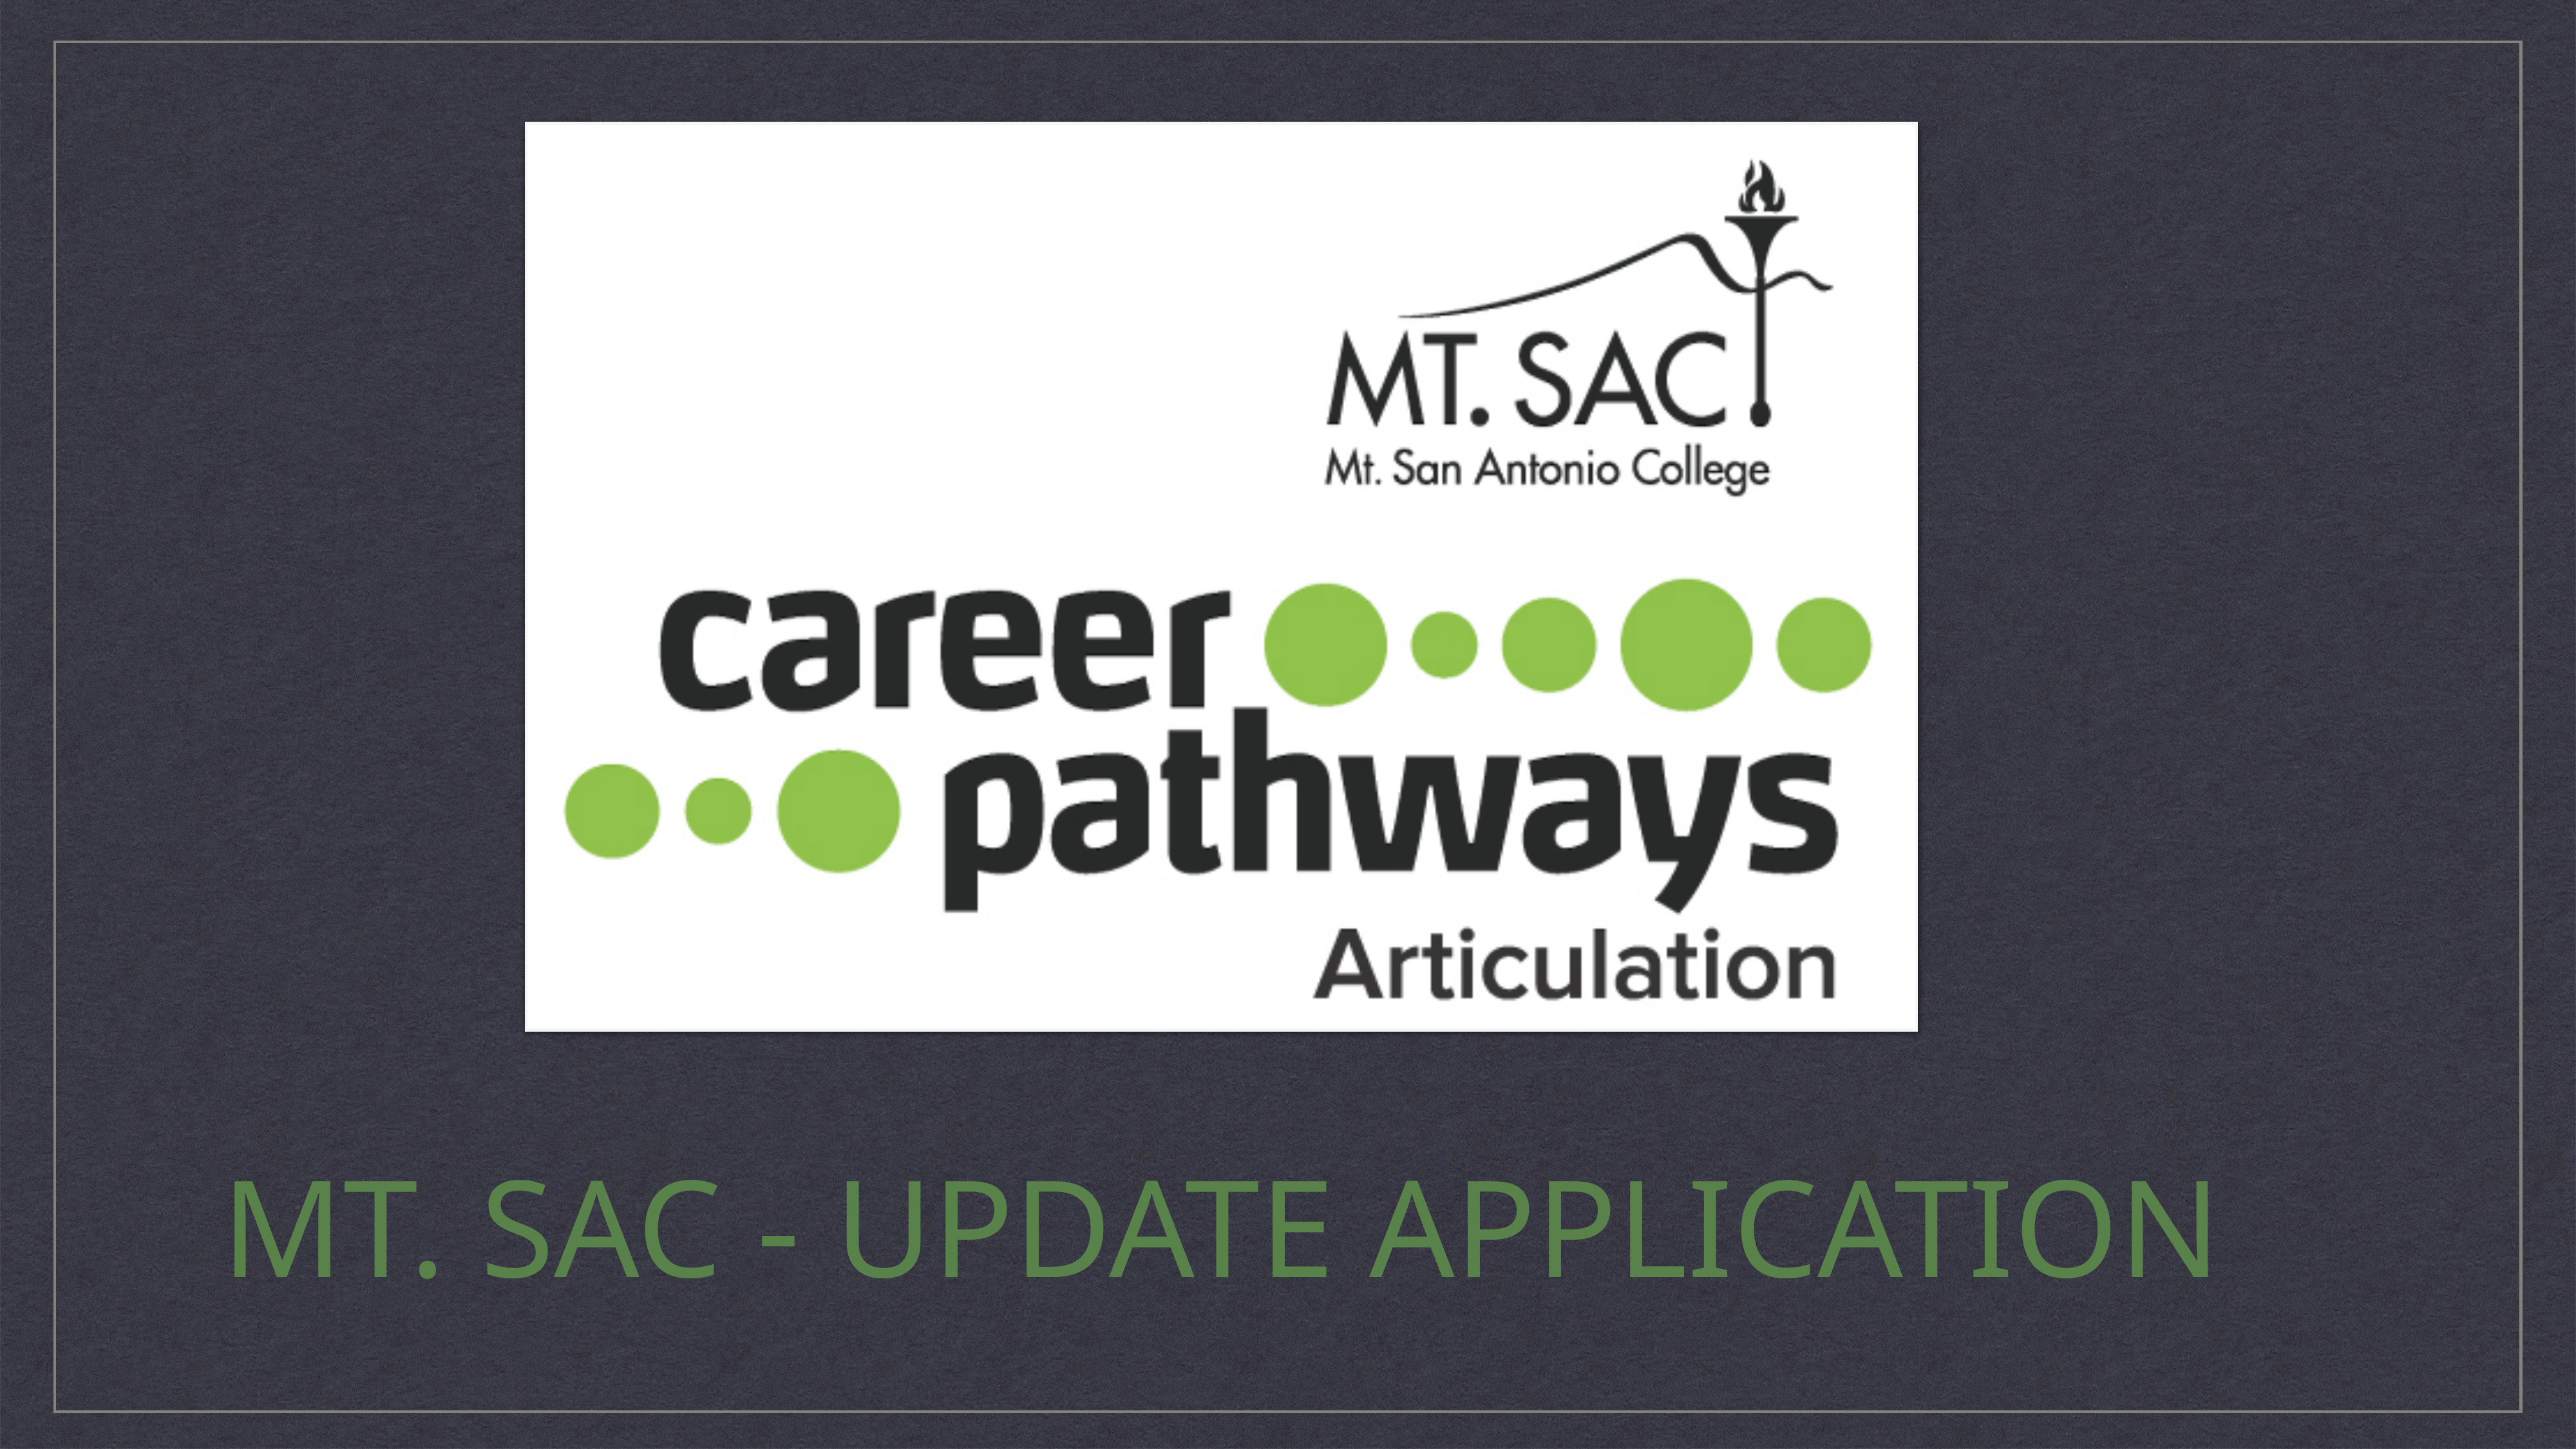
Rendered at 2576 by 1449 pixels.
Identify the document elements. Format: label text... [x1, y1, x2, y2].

title Mt. SAC - Update application [137, 920, 2306, 1312]
picture [0, 0, 2576, 1449]
